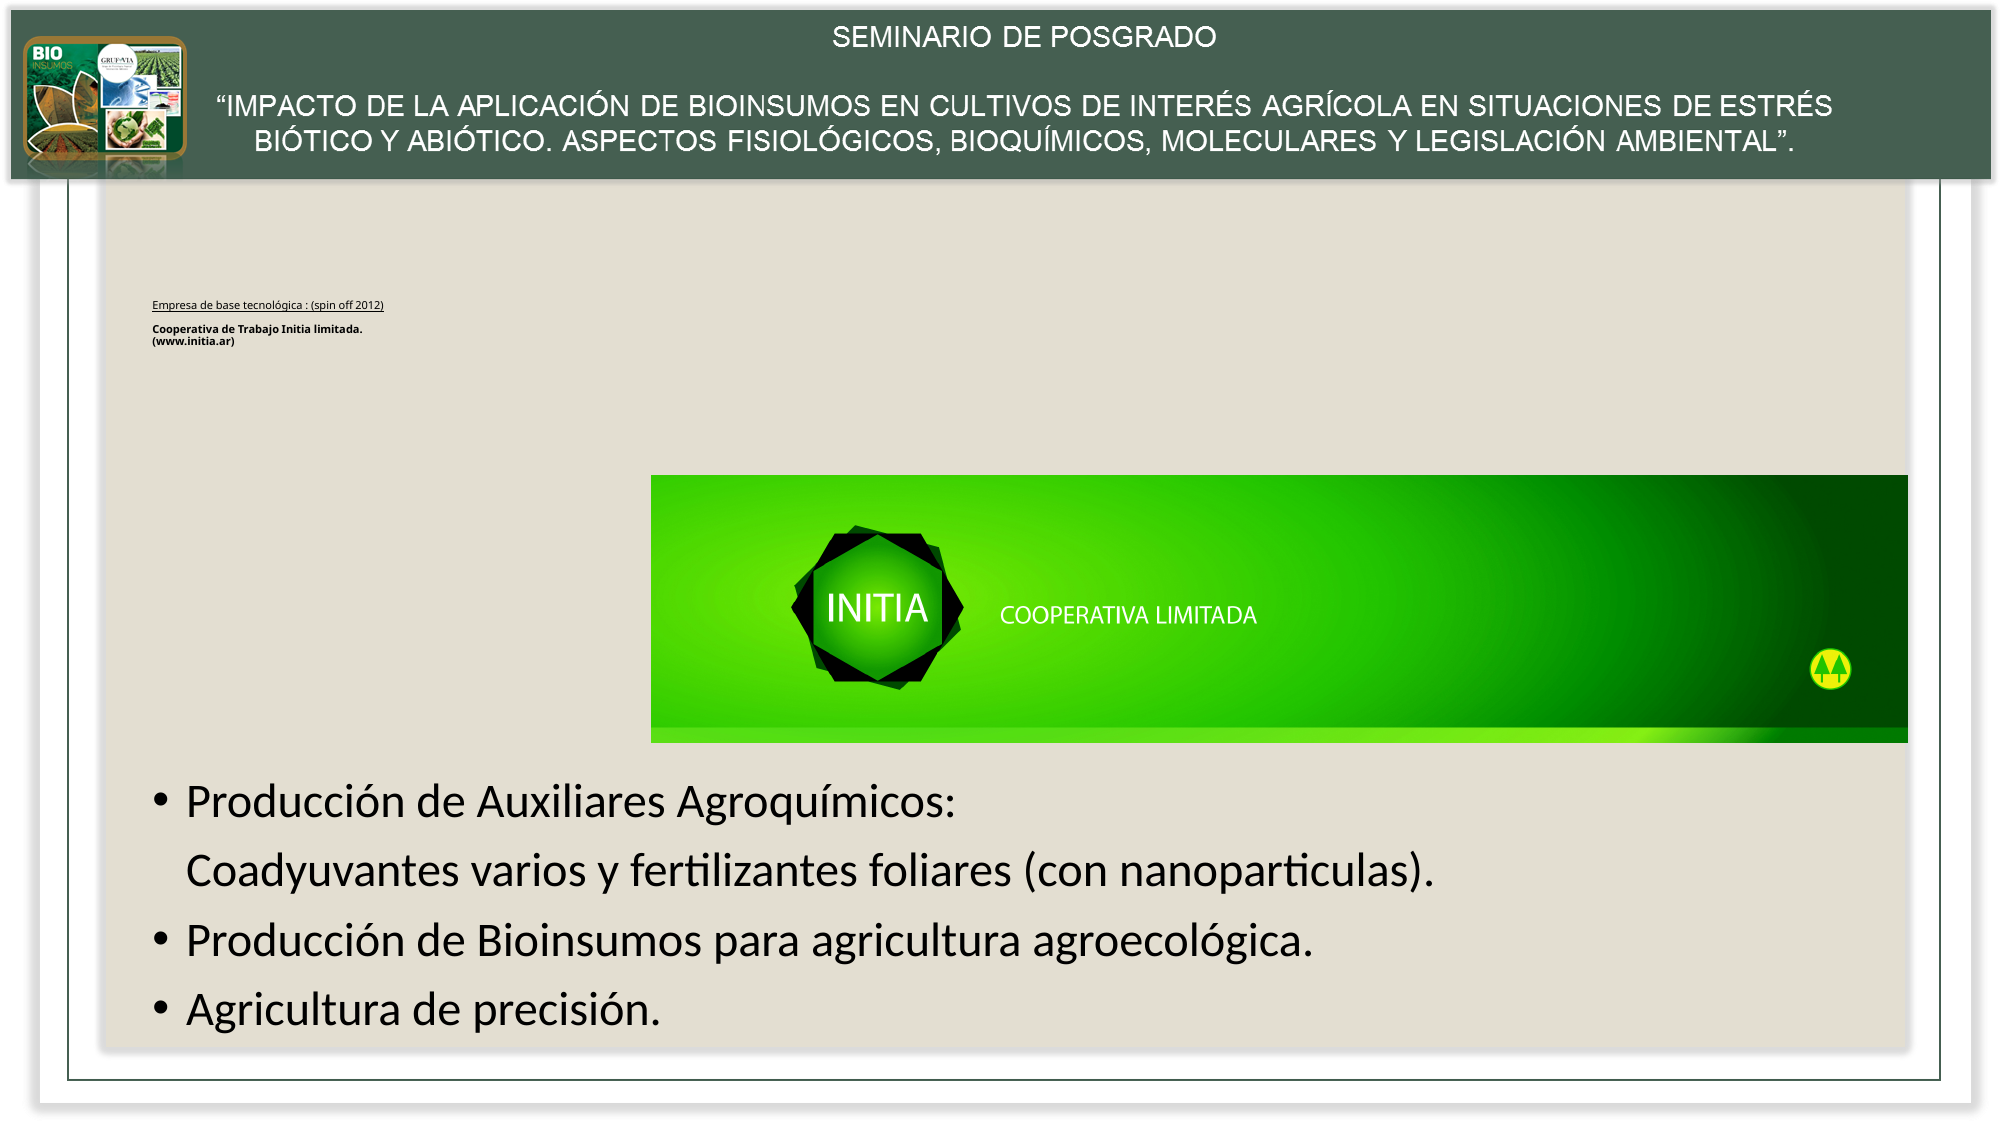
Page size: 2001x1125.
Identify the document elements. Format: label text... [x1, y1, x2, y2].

picture [0, 0, 2001, 1125]
title Empresa de base tecnológica : (spin off 2012) Cooperativa de Trabajo Initia limitada. (www.initia.ar) [137, 241, 1863, 397]
list Producción de Auxiliares Agroquímicos: Coadyuvantes varios y fertilizantes foliares (con nanoparticulas). Producción de Bioinsumos para agricultura agroecológica. Agricultura de precisión. [137, 693, 1863, 1045]
